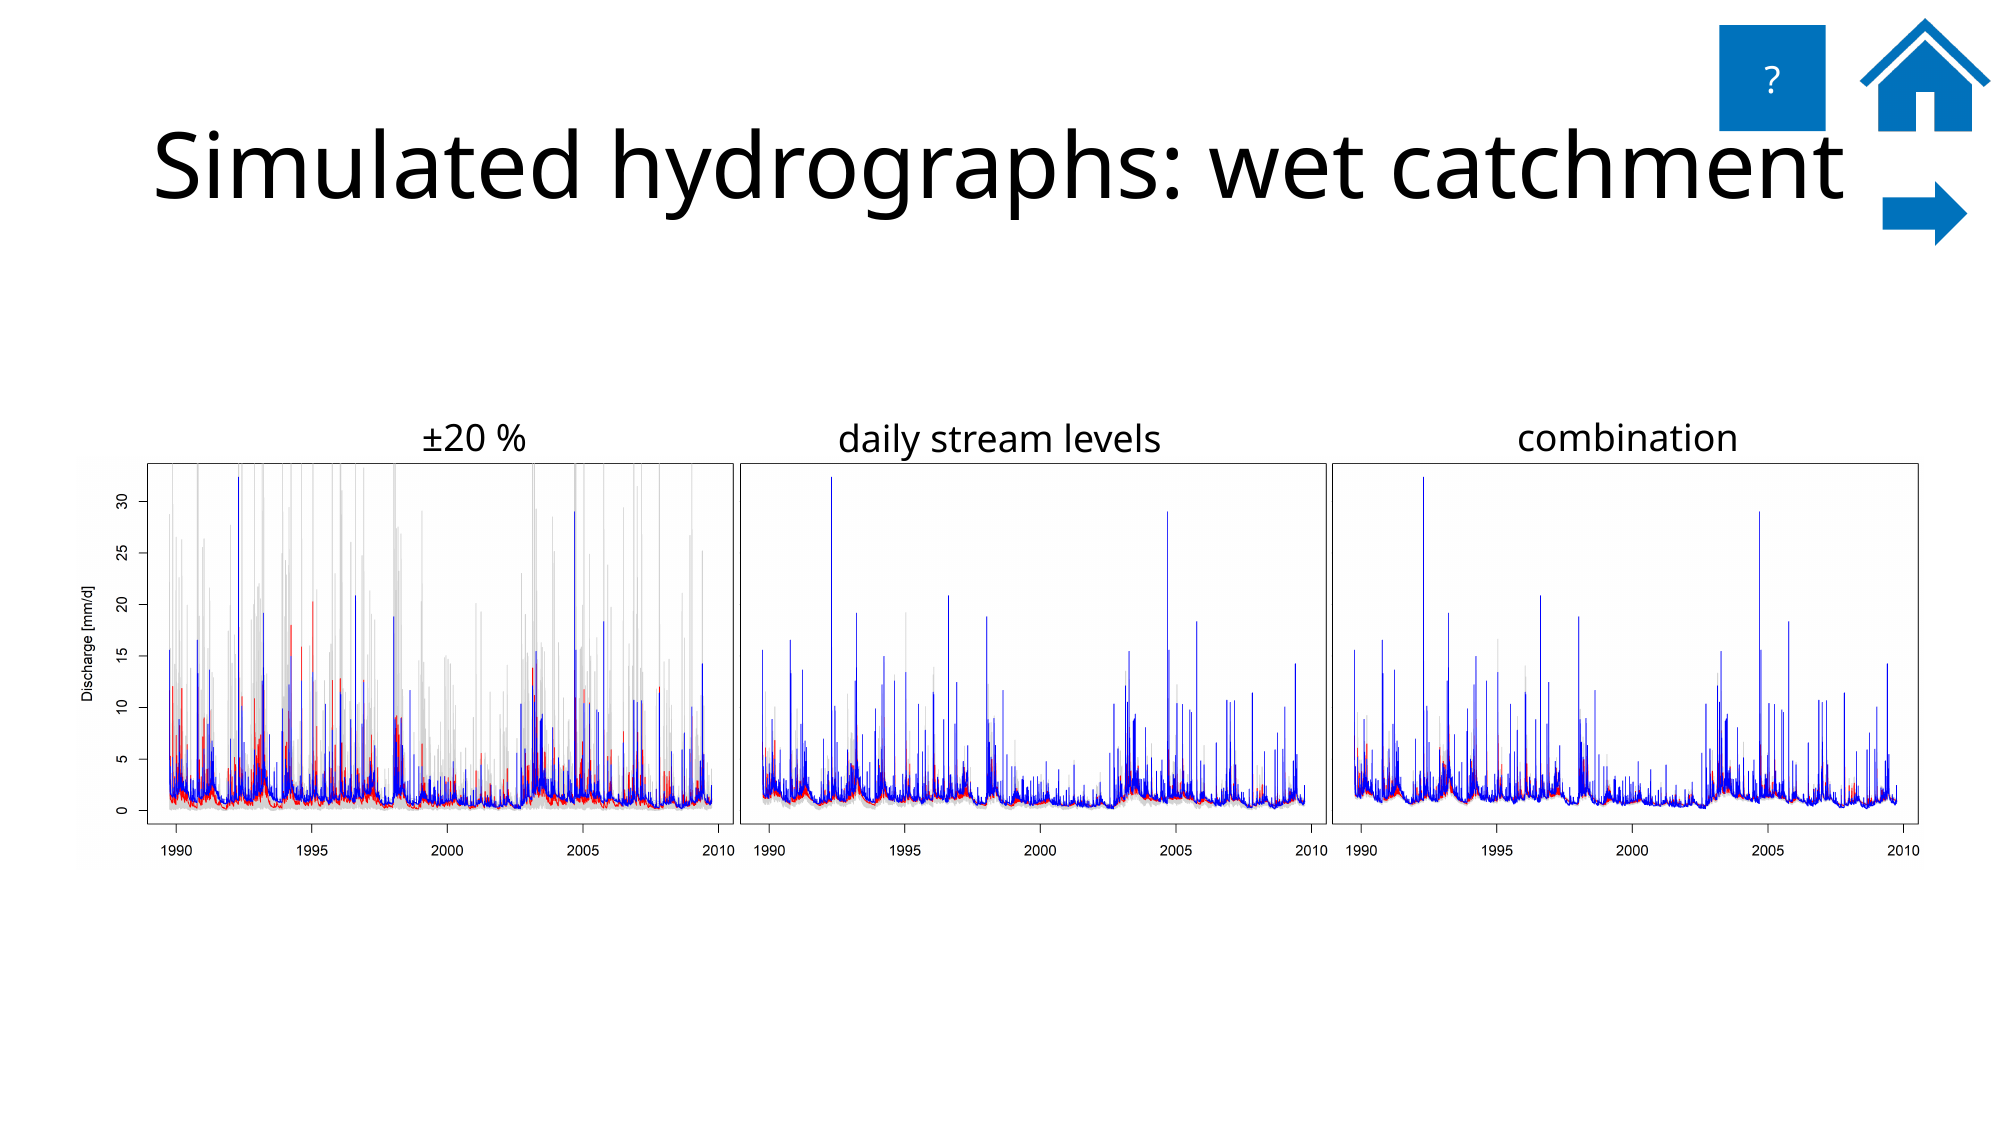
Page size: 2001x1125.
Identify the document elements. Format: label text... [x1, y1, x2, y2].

title Simulated hydrographs: wet catchment [137, 59, 1863, 278]
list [1849, 0, 2000, 150]
text_box ? [1718, 24, 1827, 132]
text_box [75, 407, 1924, 870]
text_box [1881, 178, 1969, 249]
